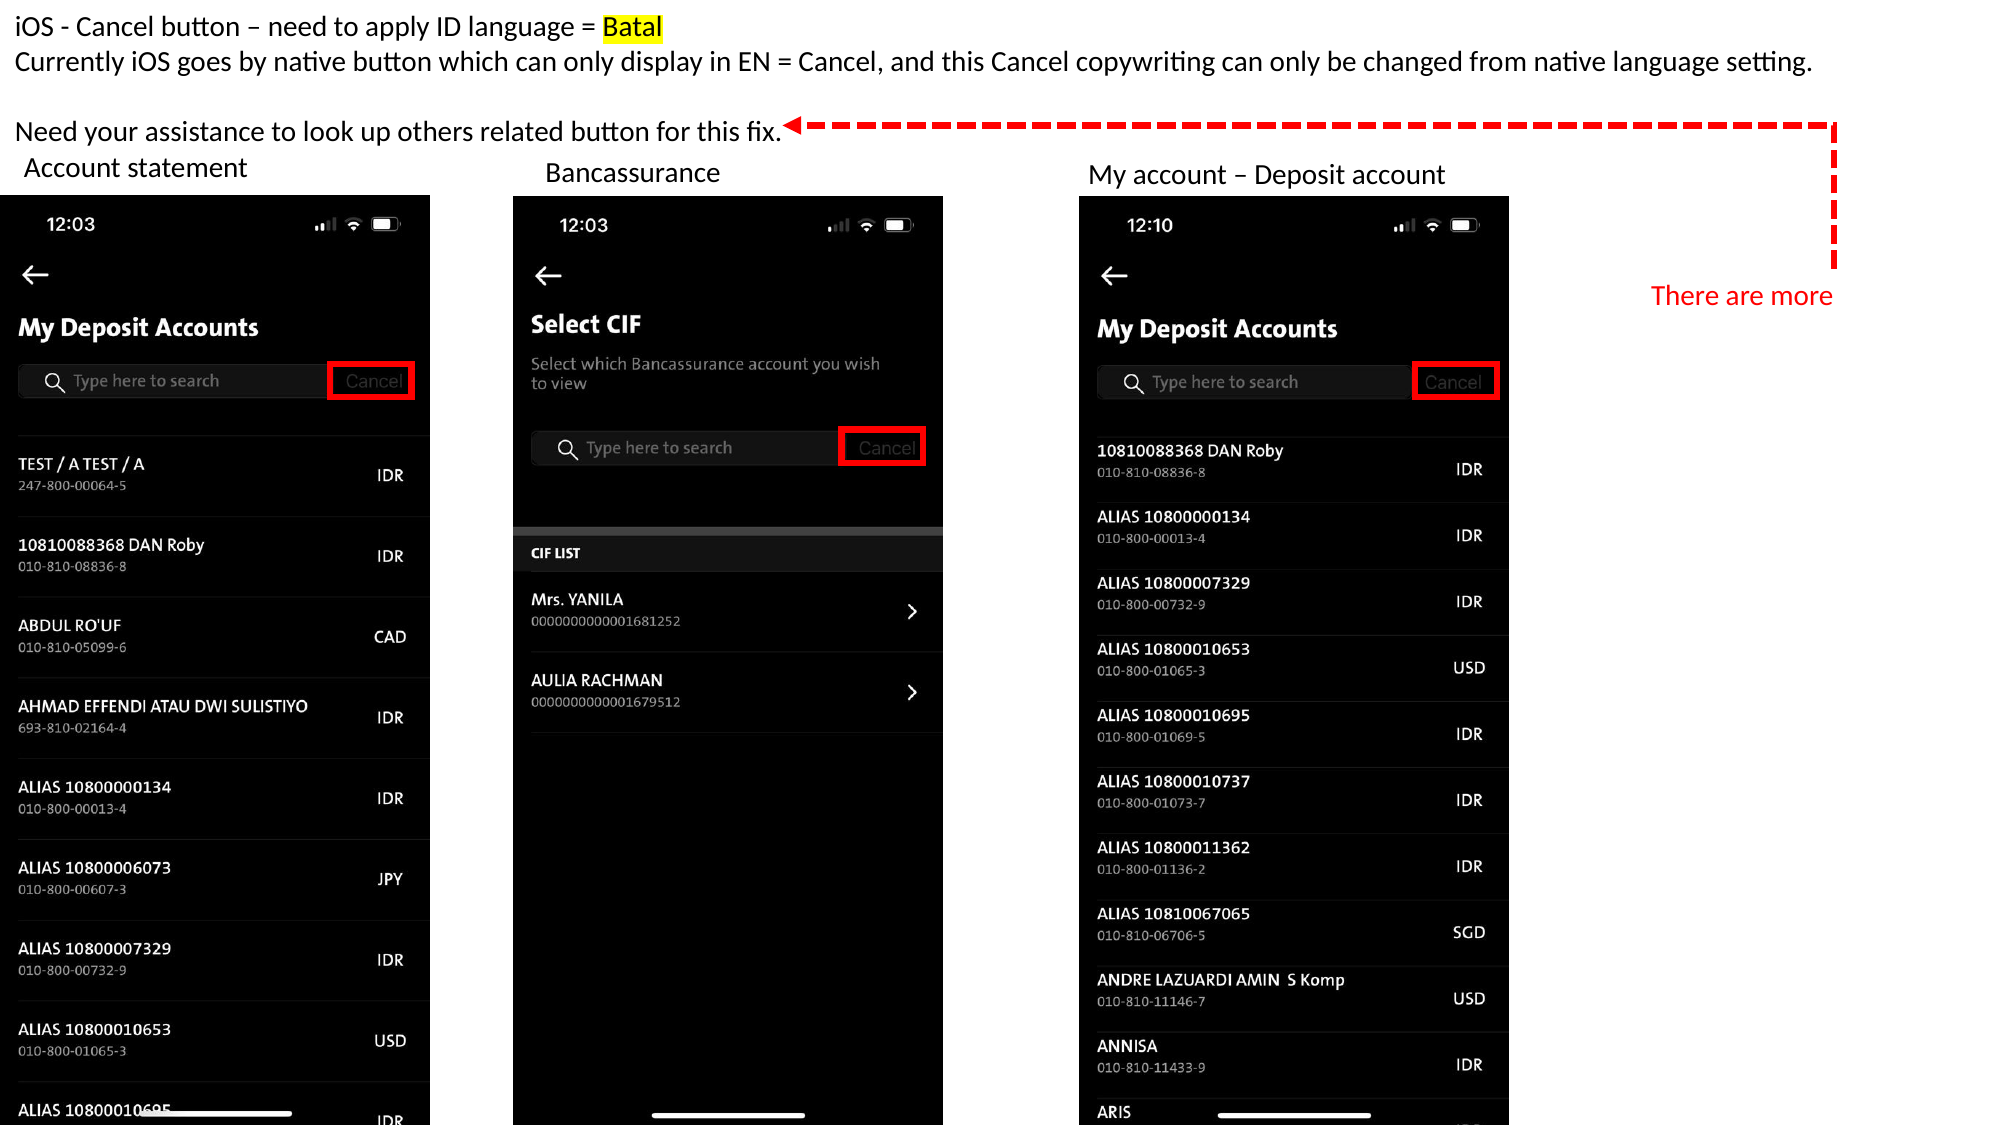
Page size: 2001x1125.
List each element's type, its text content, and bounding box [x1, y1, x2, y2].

text_box iOS - Cancel button – need to apply ID language = Batal Currently iOS goes by native button which can only display in EN = Cancel, and this Cancel copywriting can only be changed from native language setting. Need your assistance to look up others related button for this fix. [0, 0, 1236, 225]
text_box iOS - Cancel button – need to apply ID language = Batal Currently iOS goes by native button which can only display in EN = Cancel, and this Cancel copywriting can only be changed from native language setting. Need your assistance to look up others related button for this fix. [1380, 0, 2000, 225]
picture [513, 196, 943, 1125]
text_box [1236, 0, 1380, 723]
text_box Account statement [9, 141, 280, 191]
text_box There are more [1636, 268, 2000, 319]
text_box Bancassurance [530, 146, 801, 196]
text_box My account – Deposit account [1380, 147, 1469, 196]
picture [0, 195, 430, 1125]
text_box My account – Deposit account [1073, 147, 1236, 198]
picture [1079, 196, 1509, 1125]
